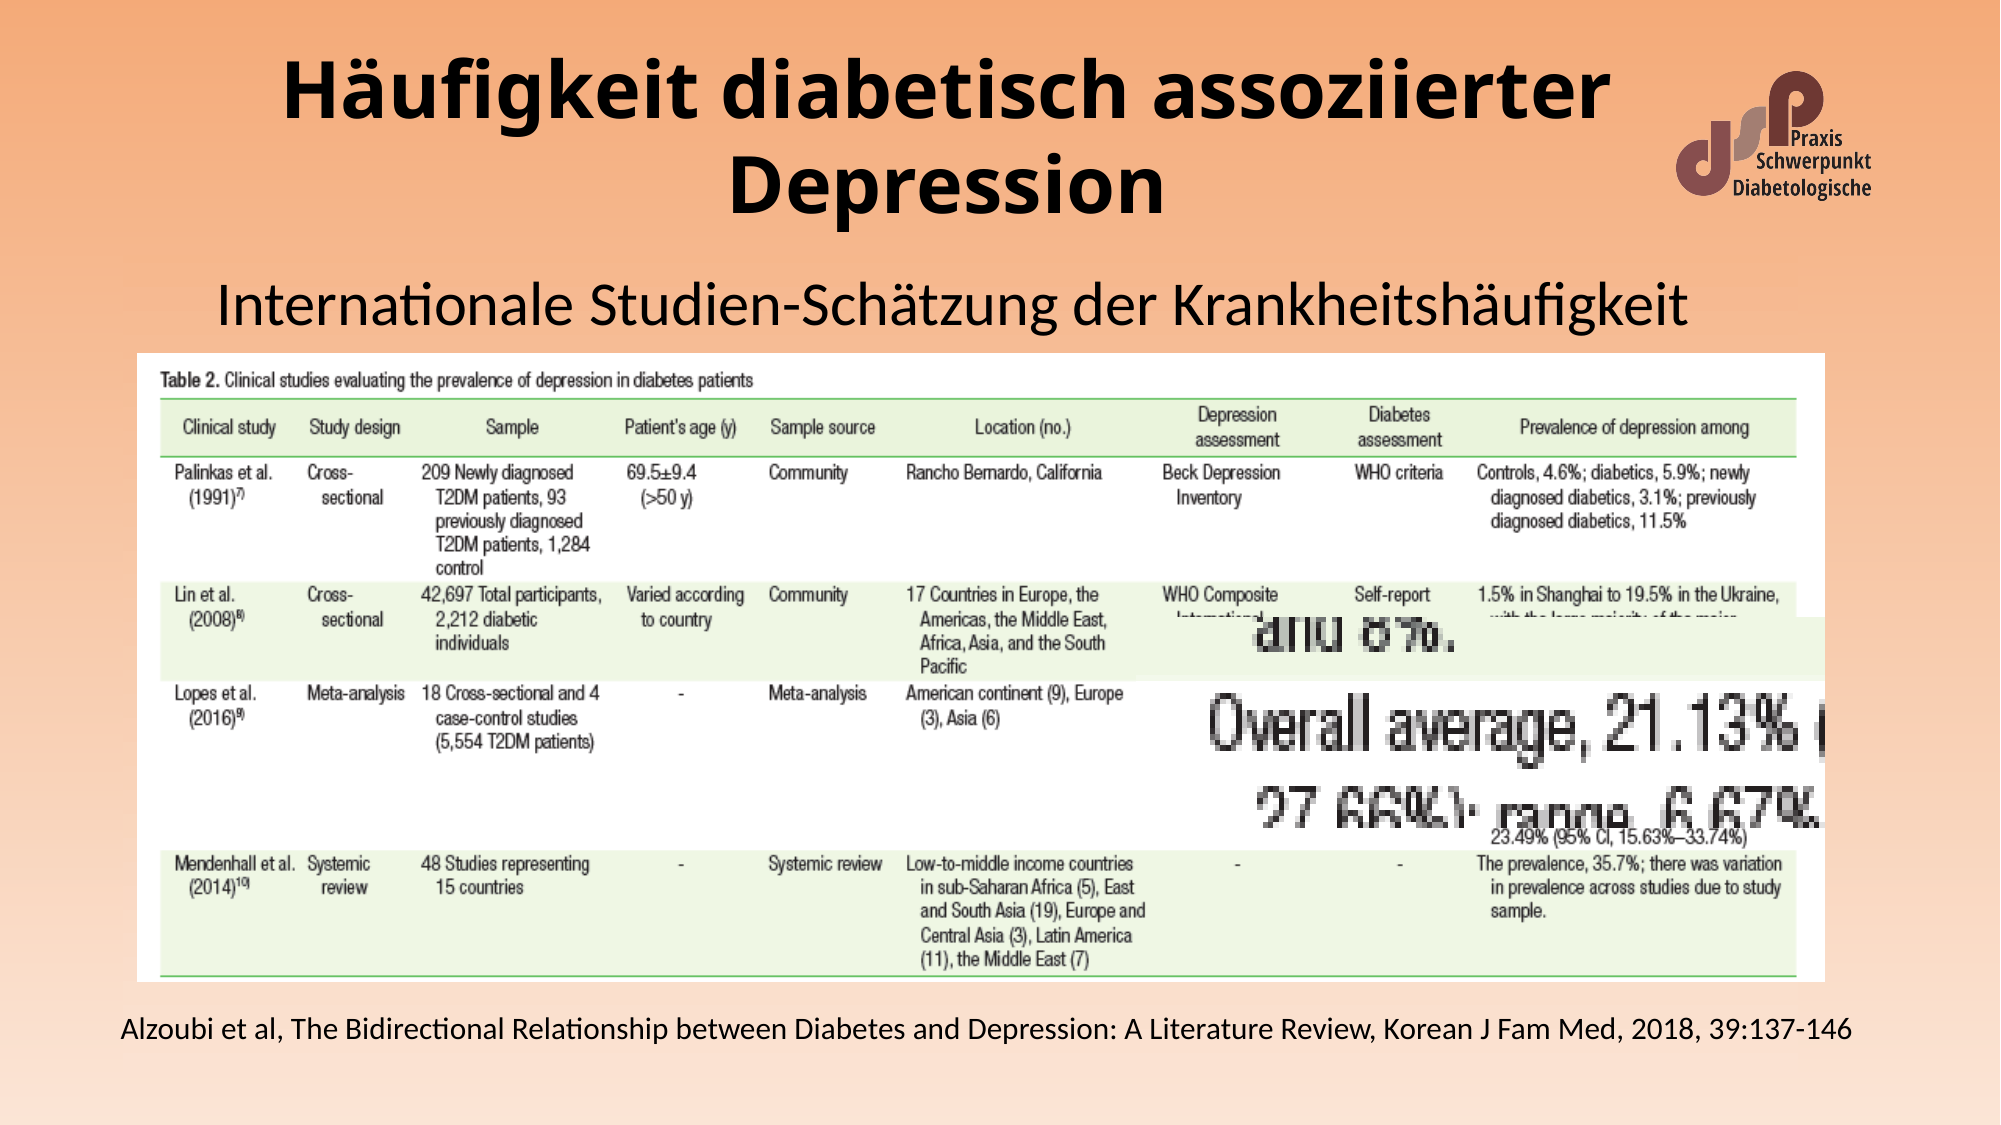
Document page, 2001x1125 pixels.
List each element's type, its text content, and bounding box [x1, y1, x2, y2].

picture [136, 353, 1825, 982]
text_box Alzoubi et al, The Bidirectional Relationship between Diabetes and Depression: A Literature Review, Korean J Fam Med, 2018, 39:137-146 [105, 1000, 1871, 1091]
picture [1676, 71, 1871, 201]
title Häufigkeit diabetisch assoziierter Depression [236, 71, 1658, 237]
subtitle Internationale Studien-Schätzung der Krankheitshäufigkeit [122, 255, 1799, 1000]
